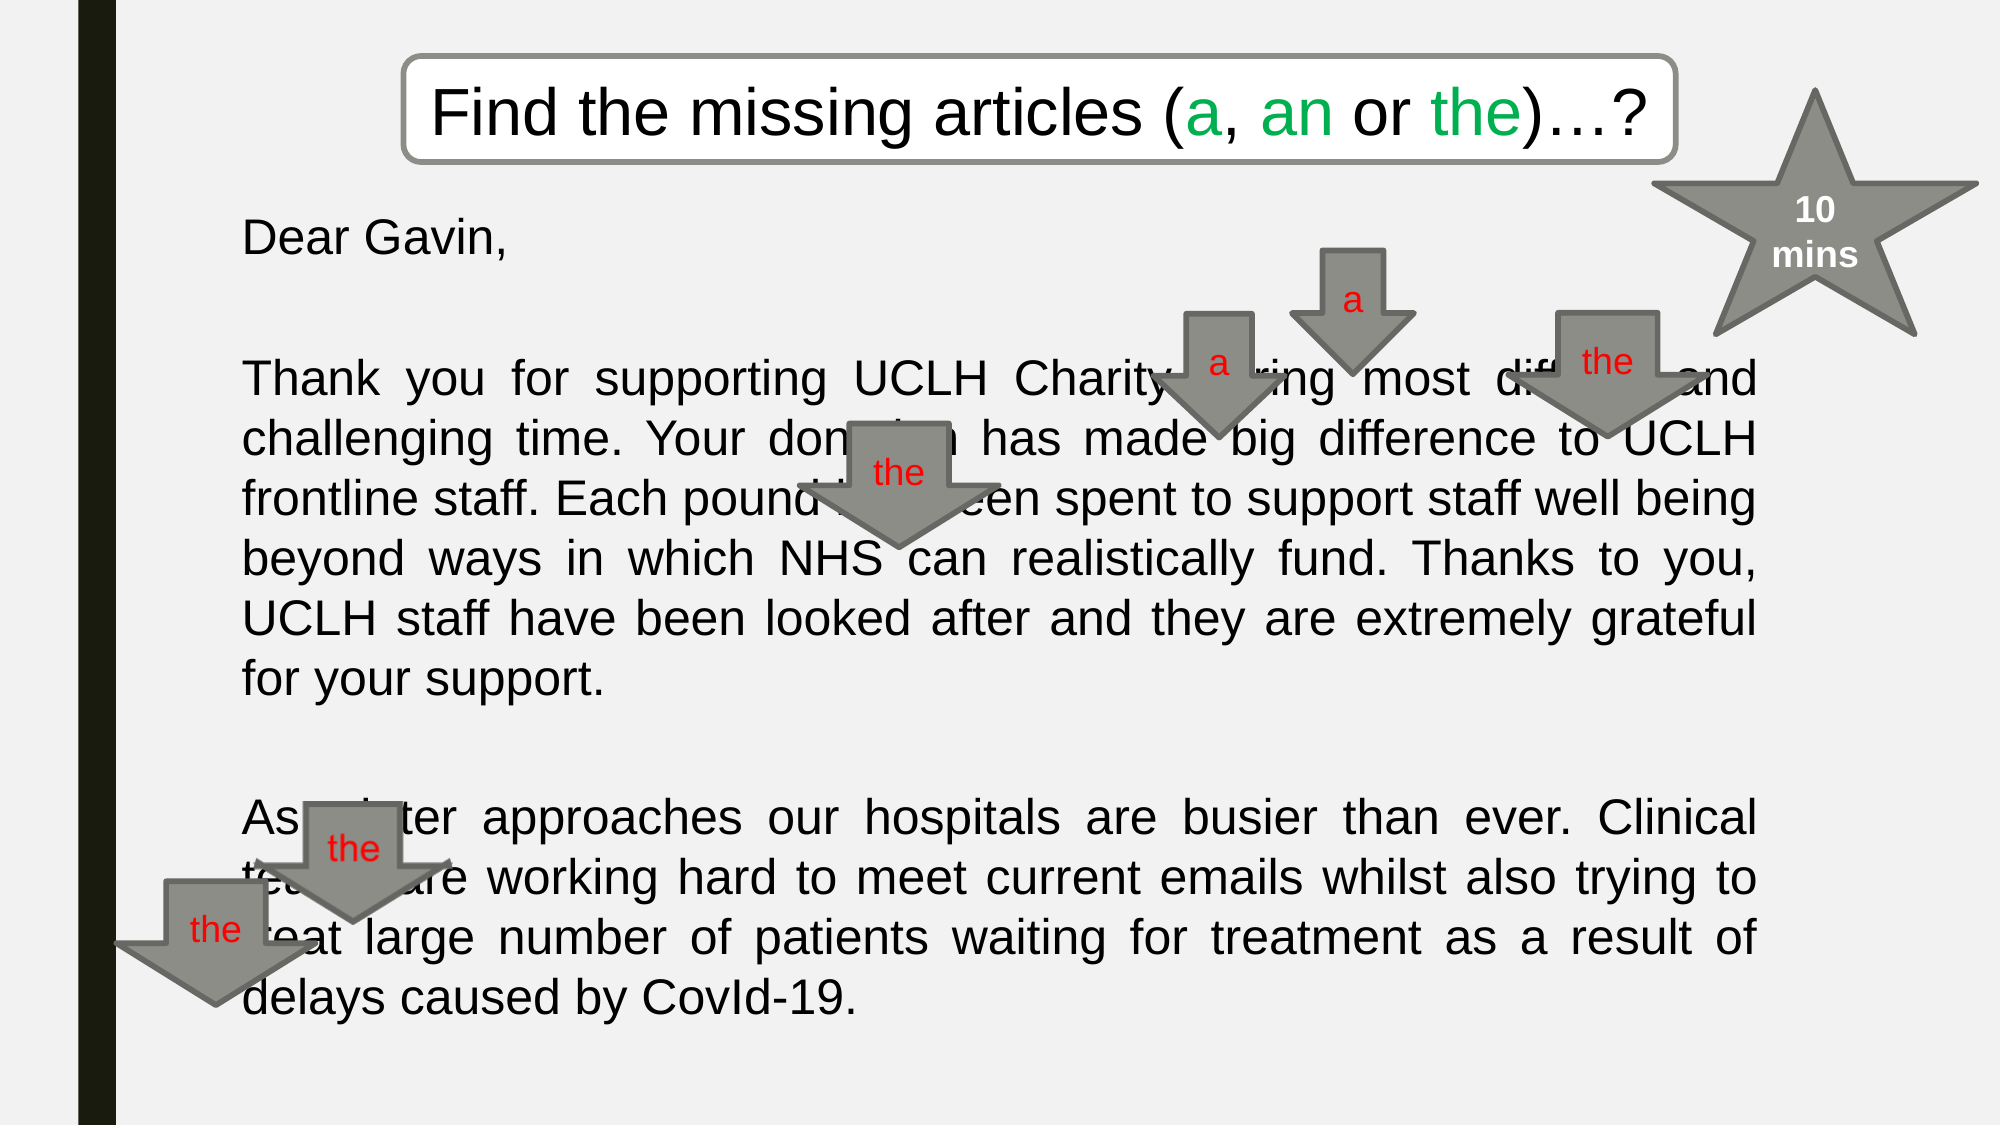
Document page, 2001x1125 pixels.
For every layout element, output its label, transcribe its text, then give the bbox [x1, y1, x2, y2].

text_box Find the missing articles (a, an or the)…? [400, 53, 1679, 165]
text_box a [1289, 247, 1417, 378]
text_box the [1505, 309, 1711, 440]
text_box the [113, 878, 319, 1008]
picture [242, 798, 464, 929]
text_box a [1150, 310, 1288, 441]
text_box the [796, 420, 1002, 550]
text_box 10 mins [1651, 87, 1980, 337]
text_box Dear Gavin, Thank you for supporting UCLH Charity during most difficult and challenging time. Your donation has made big difference to UCLH frontline staff. Each pound has been spent to support staff well being beyond ways in which NHS can realistically fund. Thanks to you, UCLH staff have been looked after and they are extremely grateful for your support. As winter approaches our hospitals are busier than ever. Clinical teams are working hard to meet current emails whilst also trying to treat large number of patients waiting for treatment as a result of delays caused by CovId-19. [226, 197, 1774, 1125]
